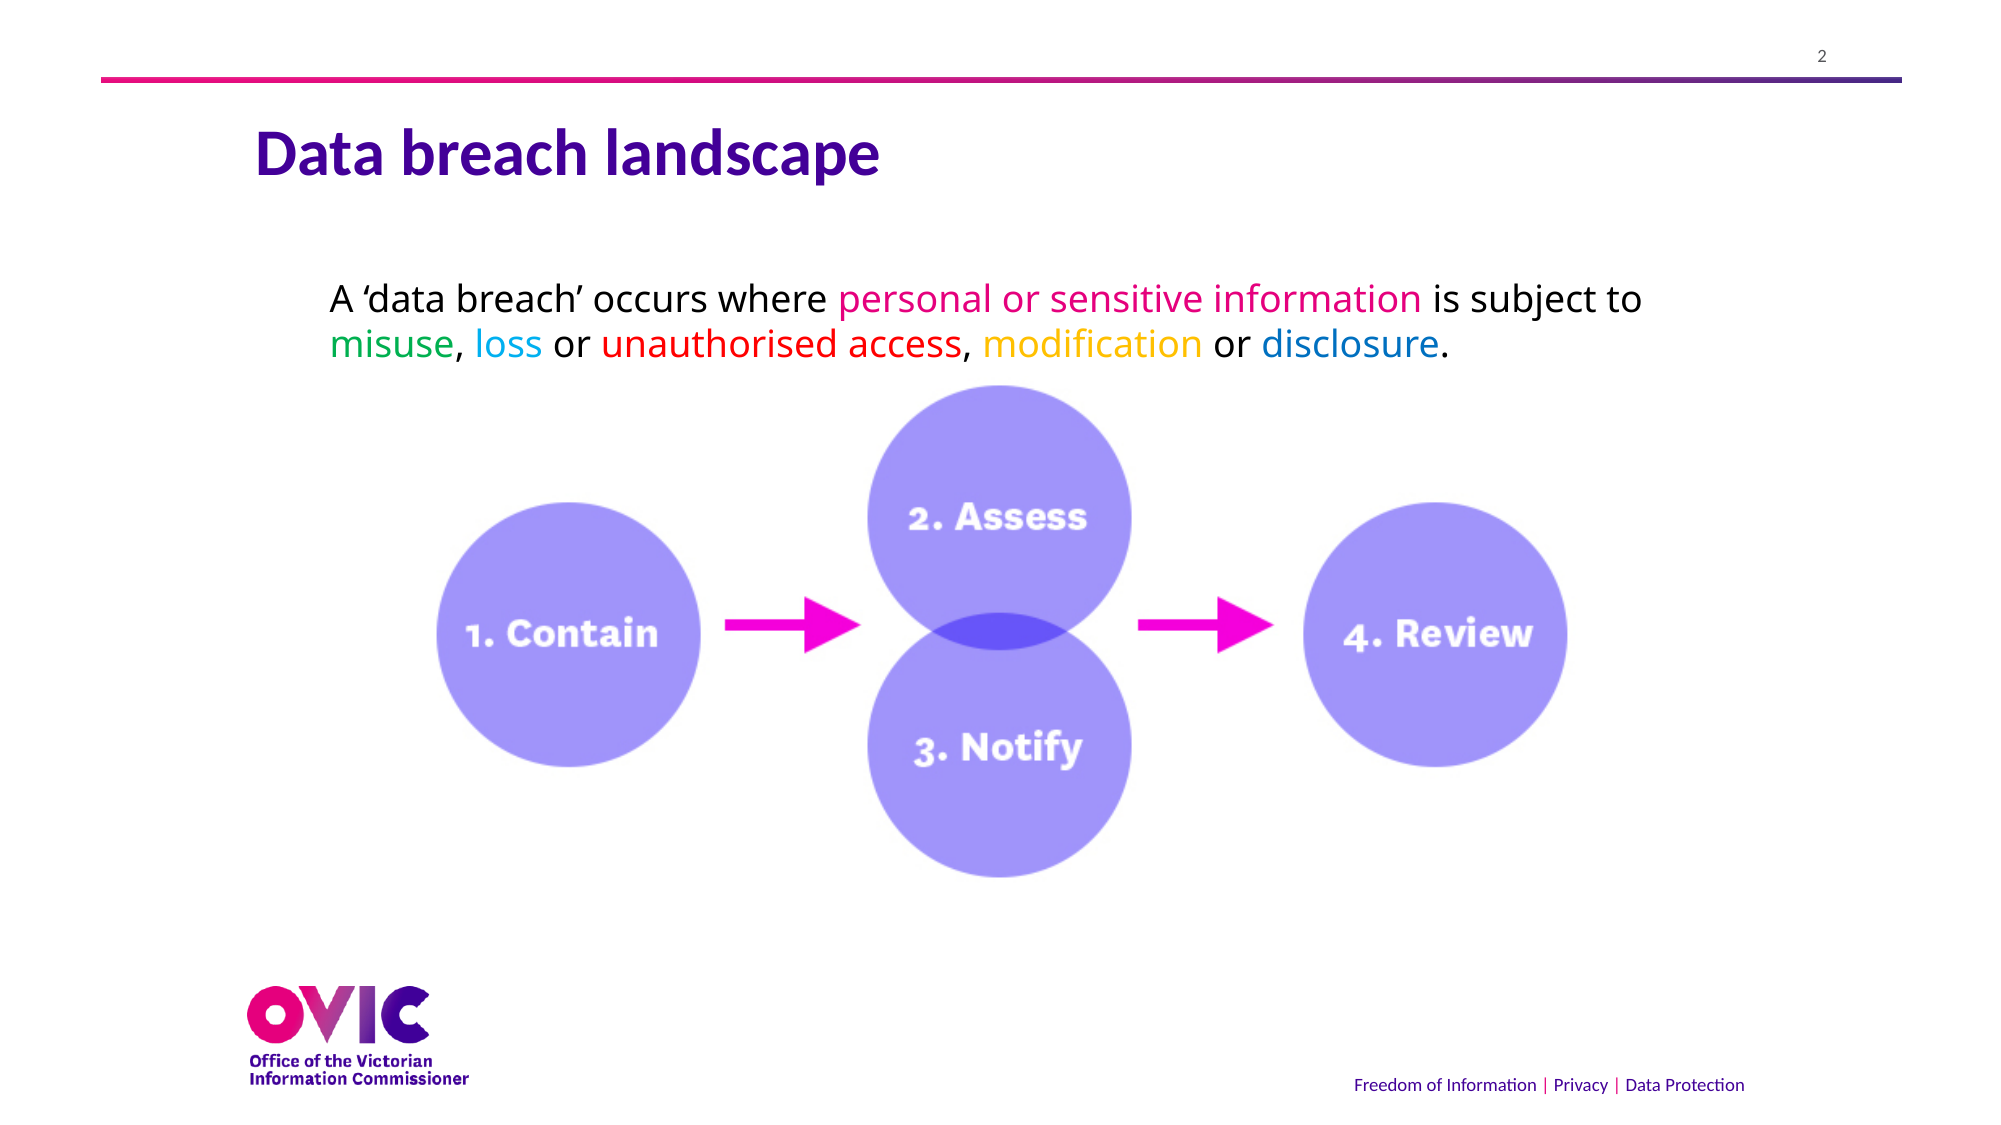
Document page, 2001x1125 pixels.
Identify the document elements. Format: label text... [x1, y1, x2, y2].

picture [101, 77, 1902, 83]
picture [247, 986, 469, 1089]
text_box A ‘data breach’ occurs where personal or sensitive information is subject to misuse, loss or unauthorised access, modification or disclosure. [314, 267, 1664, 372]
title Data breach landscape [255, 101, 1745, 193]
picture [424, 376, 1579, 894]
